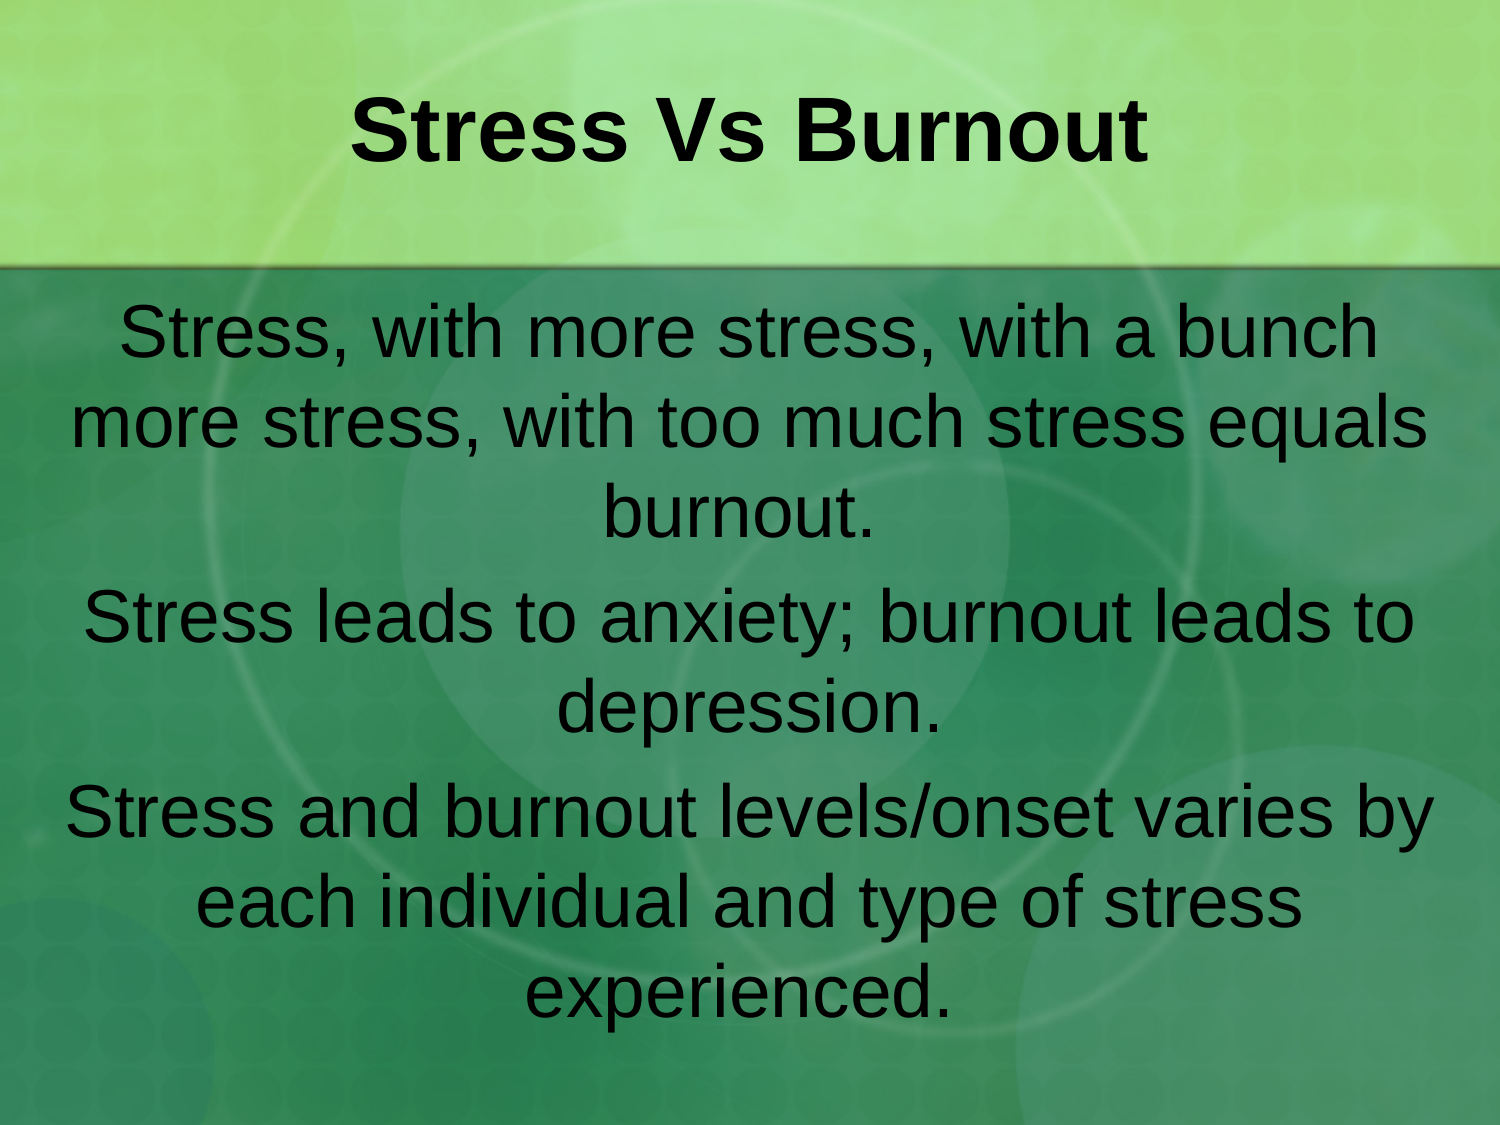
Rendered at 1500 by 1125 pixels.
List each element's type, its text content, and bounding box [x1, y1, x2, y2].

title Stress Vs Burnout [37, 24, 1463, 225]
picture [0, 0, 1500, 1125]
list Stress, with more stress, with a bunch more stress, with too much stress equals burnout. Stress leads to anxiety; burnout leads to depression. Stress and burnout levels/onset varies by each individual and type of stress experienced. [37, 275, 1463, 1100]
